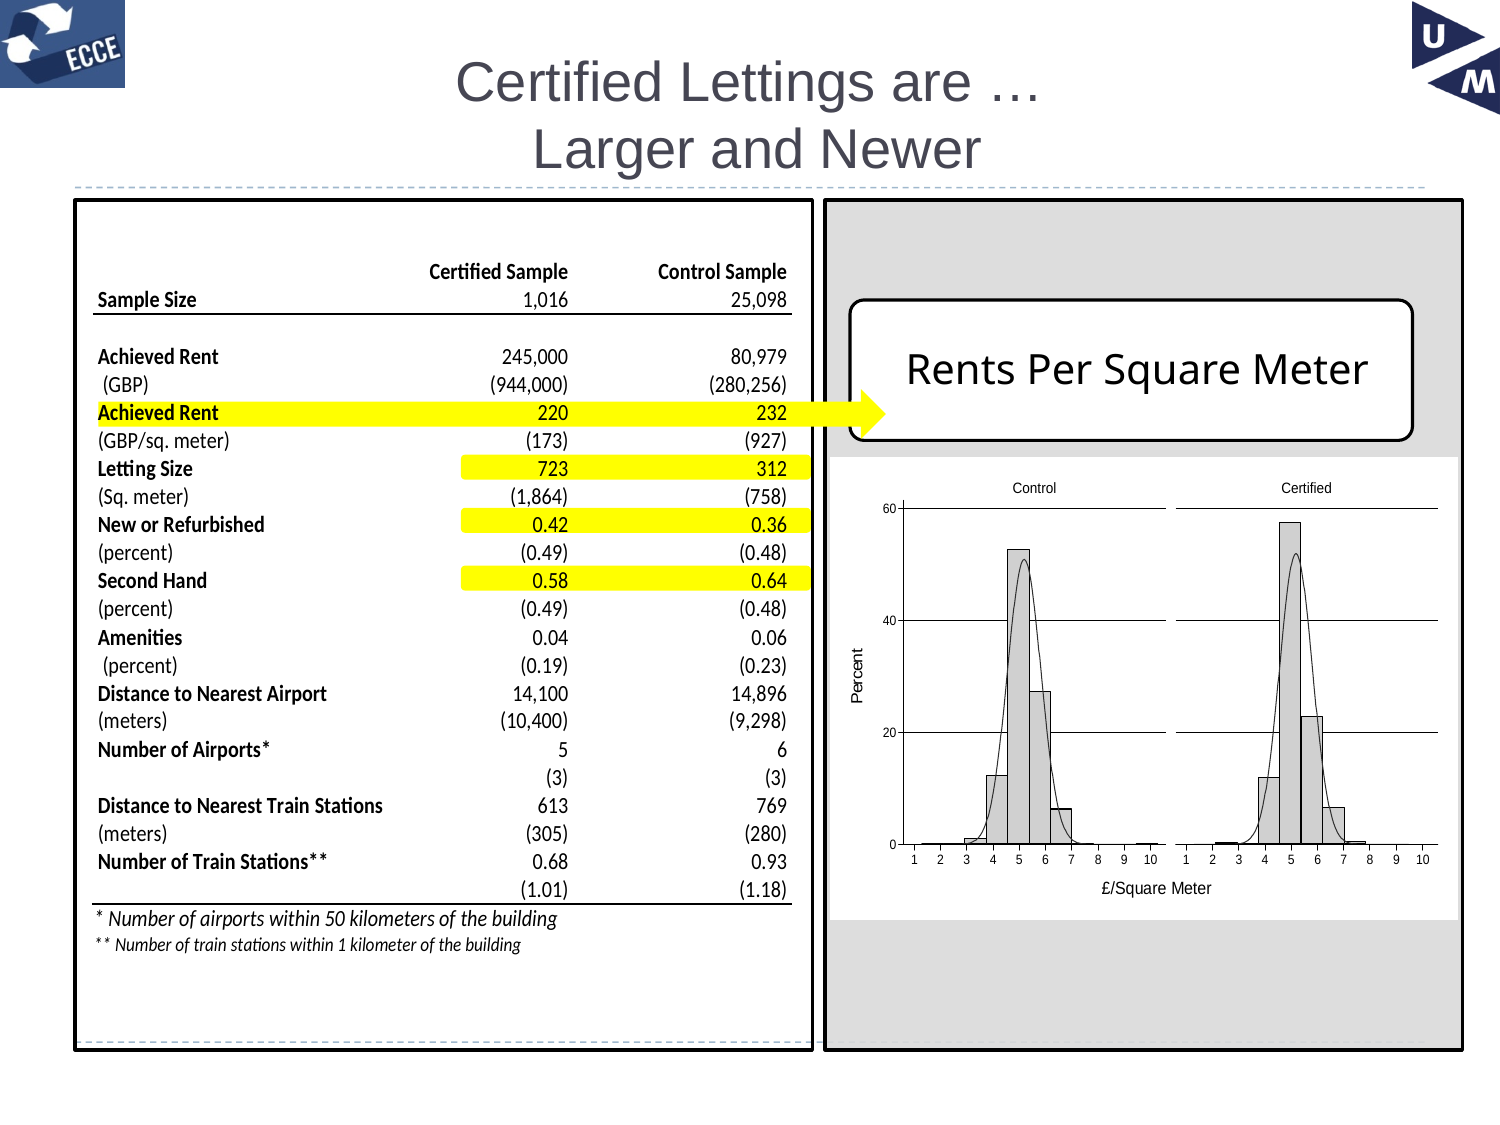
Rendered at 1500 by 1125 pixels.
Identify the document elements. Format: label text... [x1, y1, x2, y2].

text_box Rents Per Square Meter [931, 298, 1401, 437]
text_box [823, 936, 1464, 1052]
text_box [74, 207, 926, 982]
picture [1412, 0, 1500, 116]
title Certified Lettings are … Larger and Newer [74, 37, 1426, 188]
picture [0, 0, 125, 88]
text_box [838, 198, 1464, 455]
picture [926, 452, 1463, 926]
text_box [73, 994, 814, 1052]
list Rental Transaction Sample [74, 174, 838, 207]
text_box [931, 298, 1415, 442]
